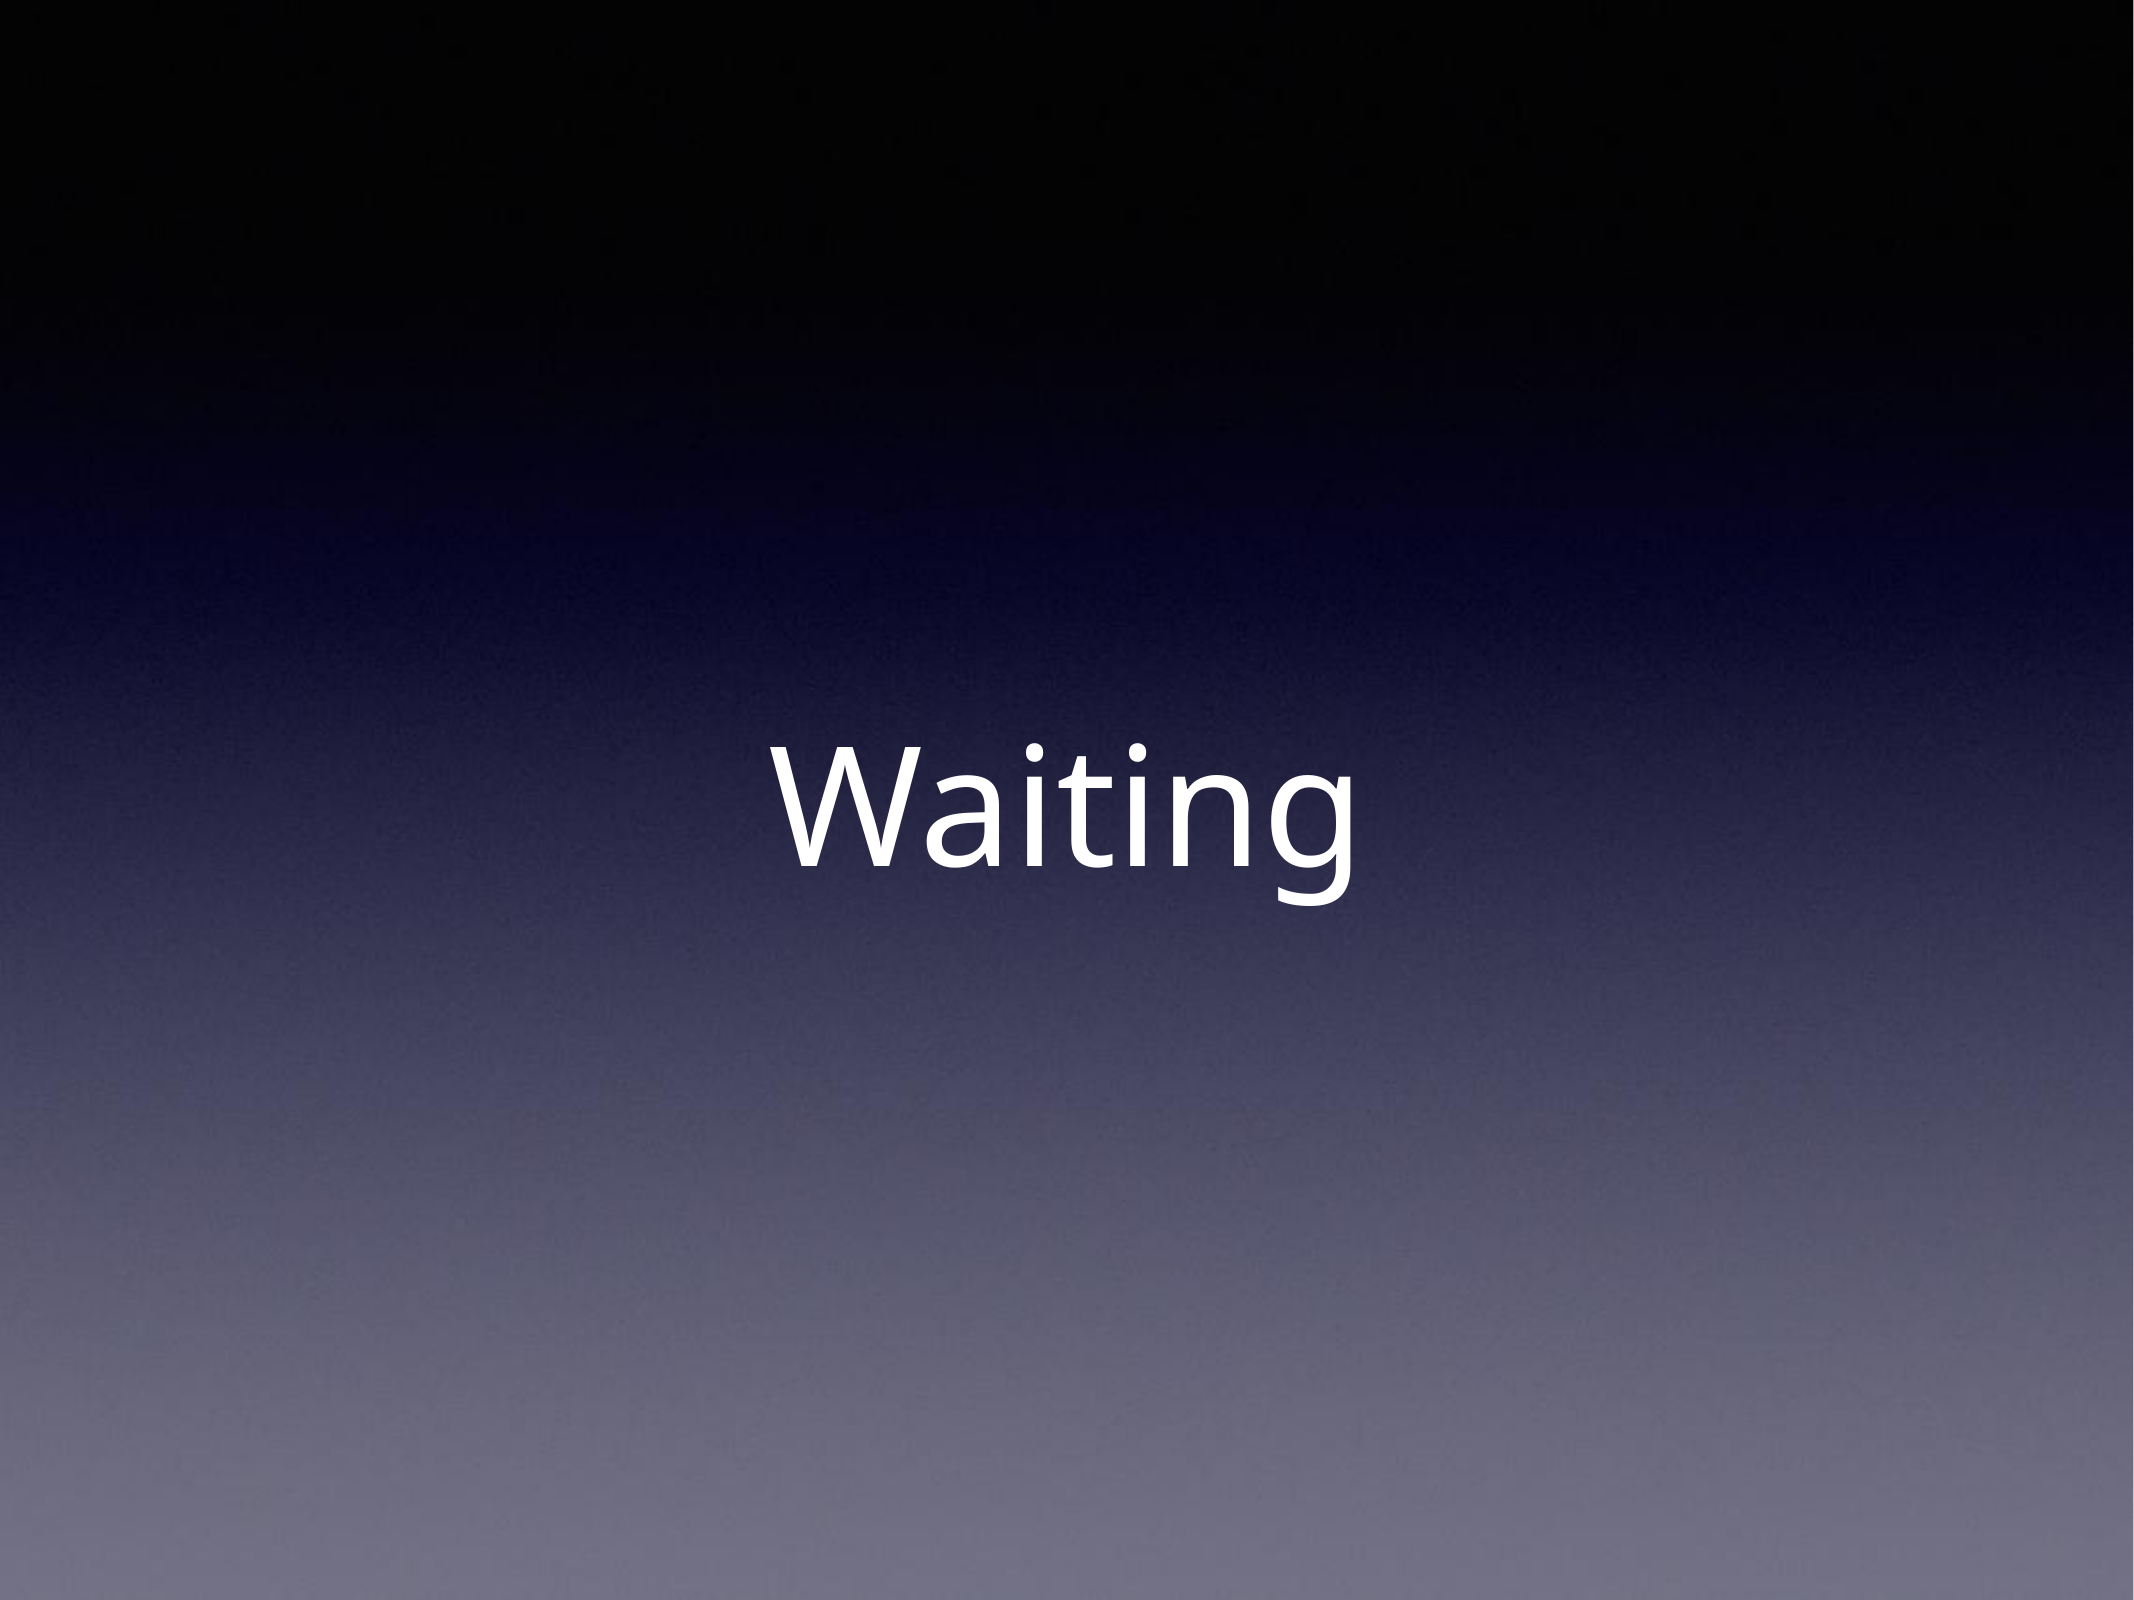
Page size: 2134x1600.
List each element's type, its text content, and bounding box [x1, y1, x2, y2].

title Waiting [208, 529, 1925, 1071]
picture [0, 0, 2134, 1600]
